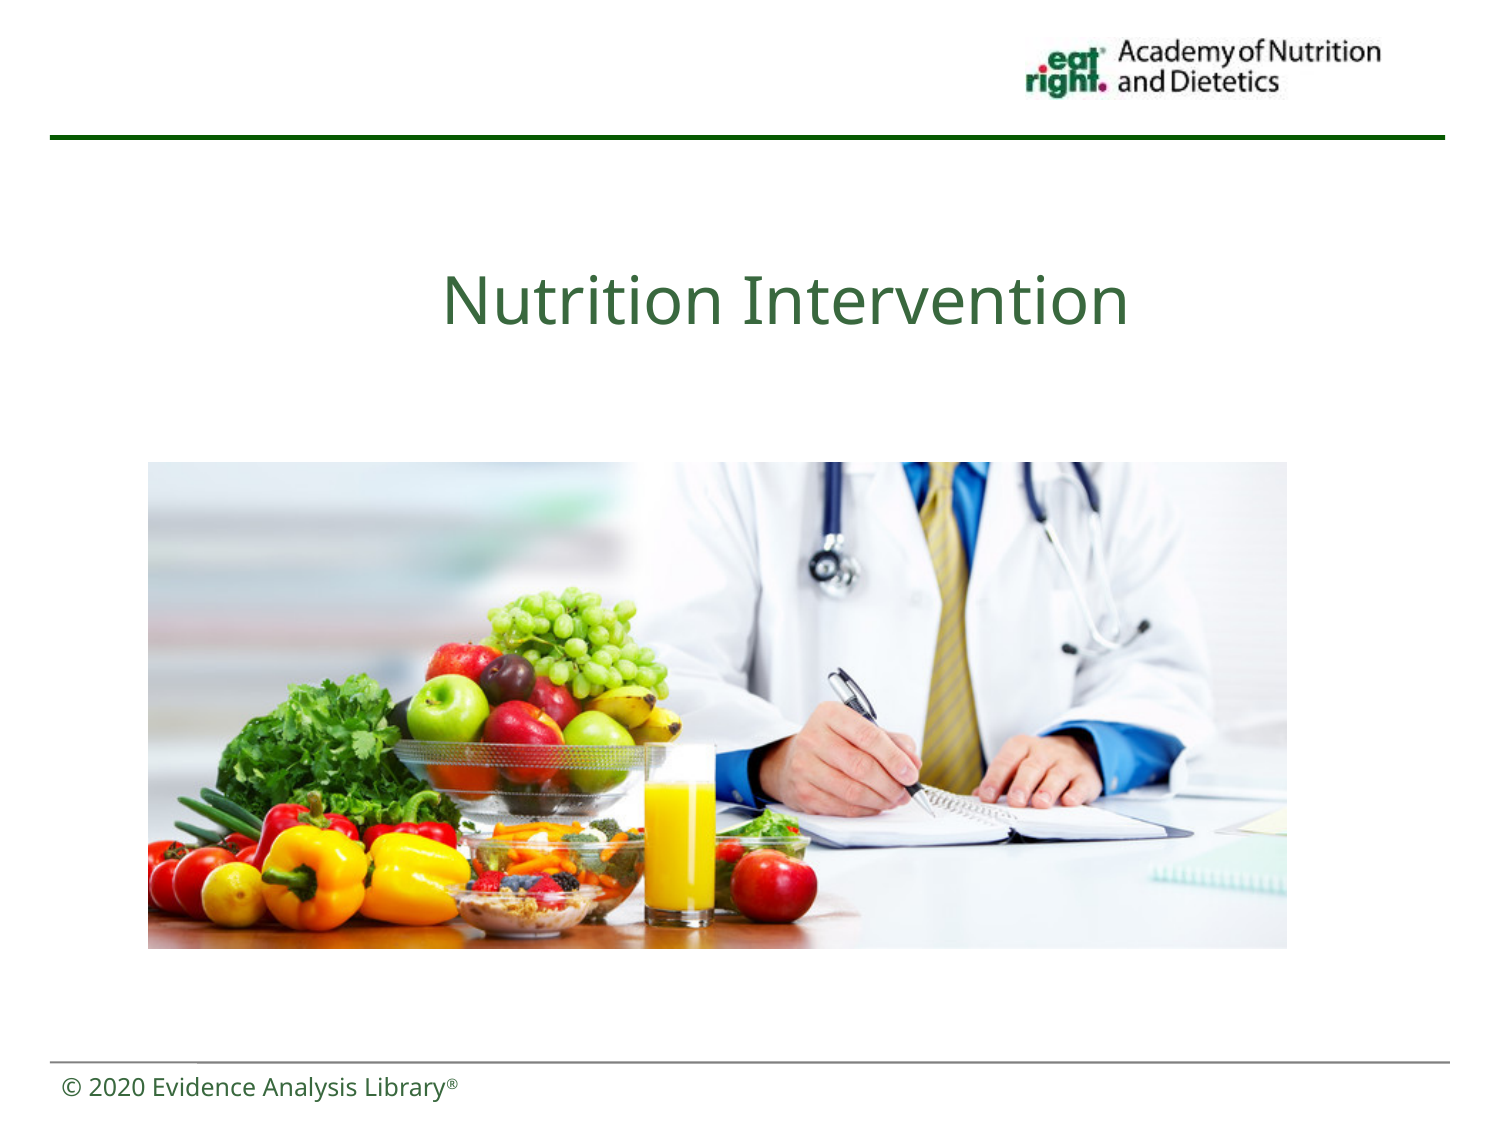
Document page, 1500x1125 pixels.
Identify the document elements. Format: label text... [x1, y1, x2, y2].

picture [1025, 37, 1382, 100]
text_box © 2020 Evidence Analysis Library® [46, 1064, 474, 1109]
picture [148, 462, 1287, 949]
list Nutrition Intervention [374, 249, 1200, 375]
